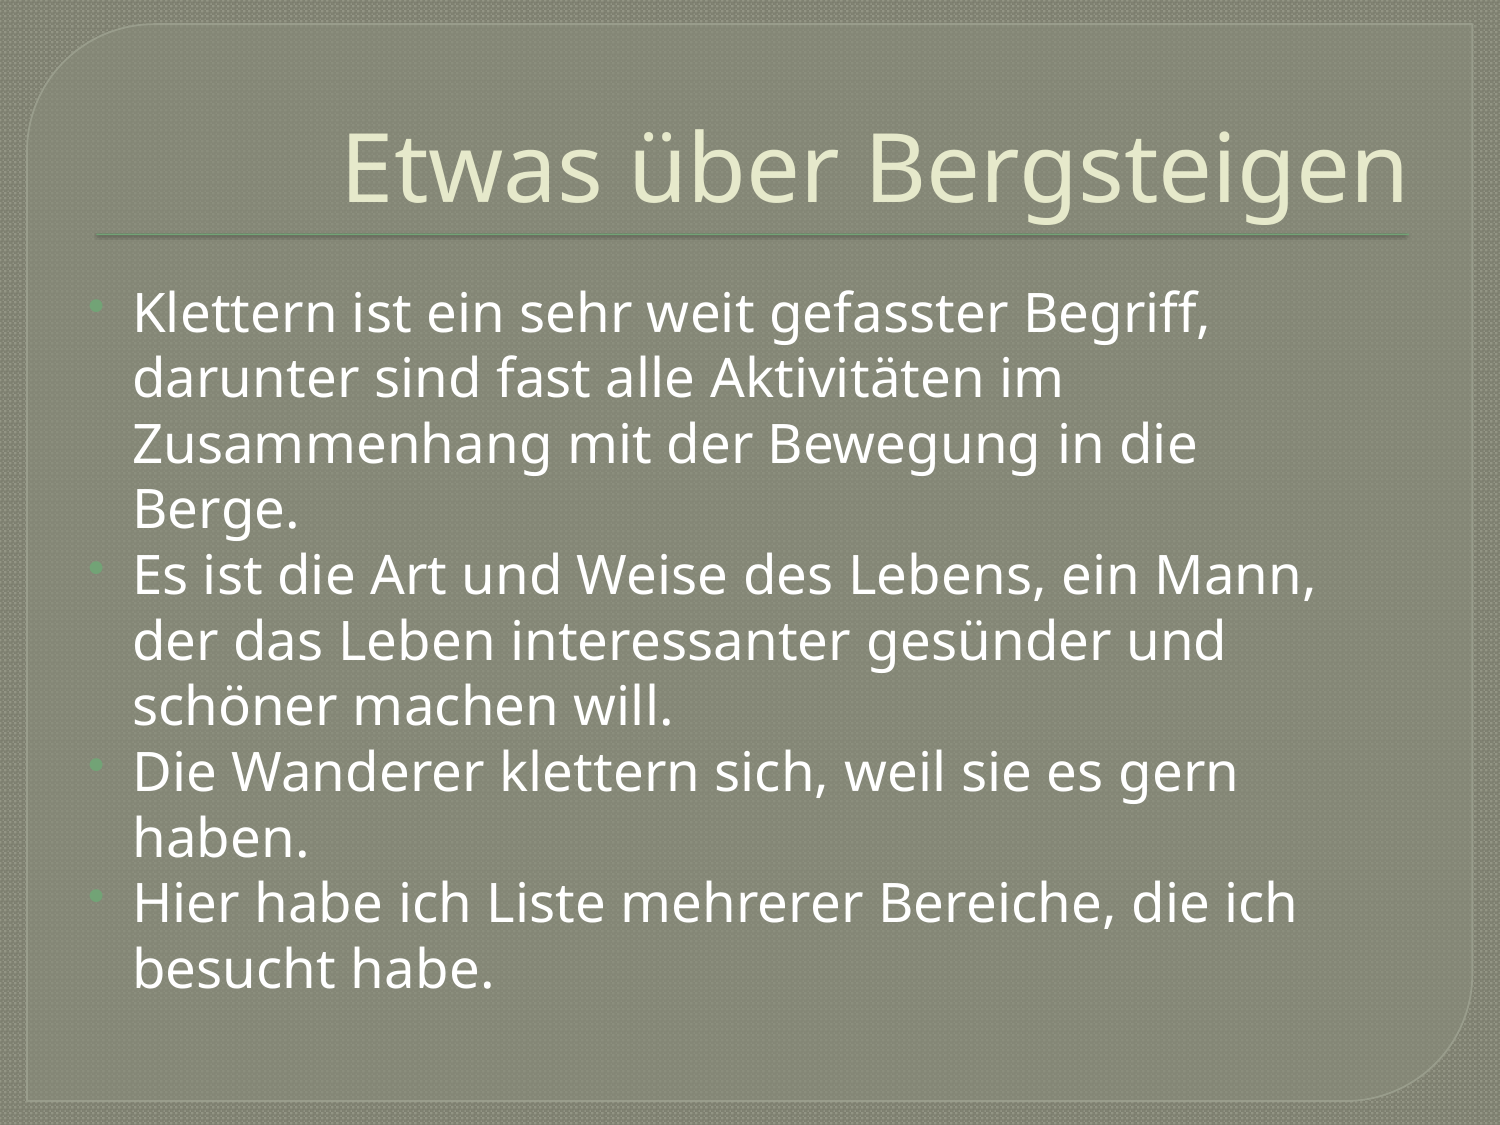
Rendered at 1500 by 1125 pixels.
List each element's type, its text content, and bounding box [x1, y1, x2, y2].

list Klettern ist ein sehr weit gefasster Begriff, darunter sind fast alle Aktivitäten im Zusammenhang mit der Bewegung in die Berge. Es ist die Art und Weise des Lebens, ein Mann, der das Leben interessanter gesünder und schöner machen will. Die Wanderer klettern sich, weil sie es gern haben. Hier habe ich Liste mehrerer Bereiche, die ich besucht habe. [75, 270, 1425, 1013]
title Etwas über Bergsteigen [75, 41, 1425, 230]
